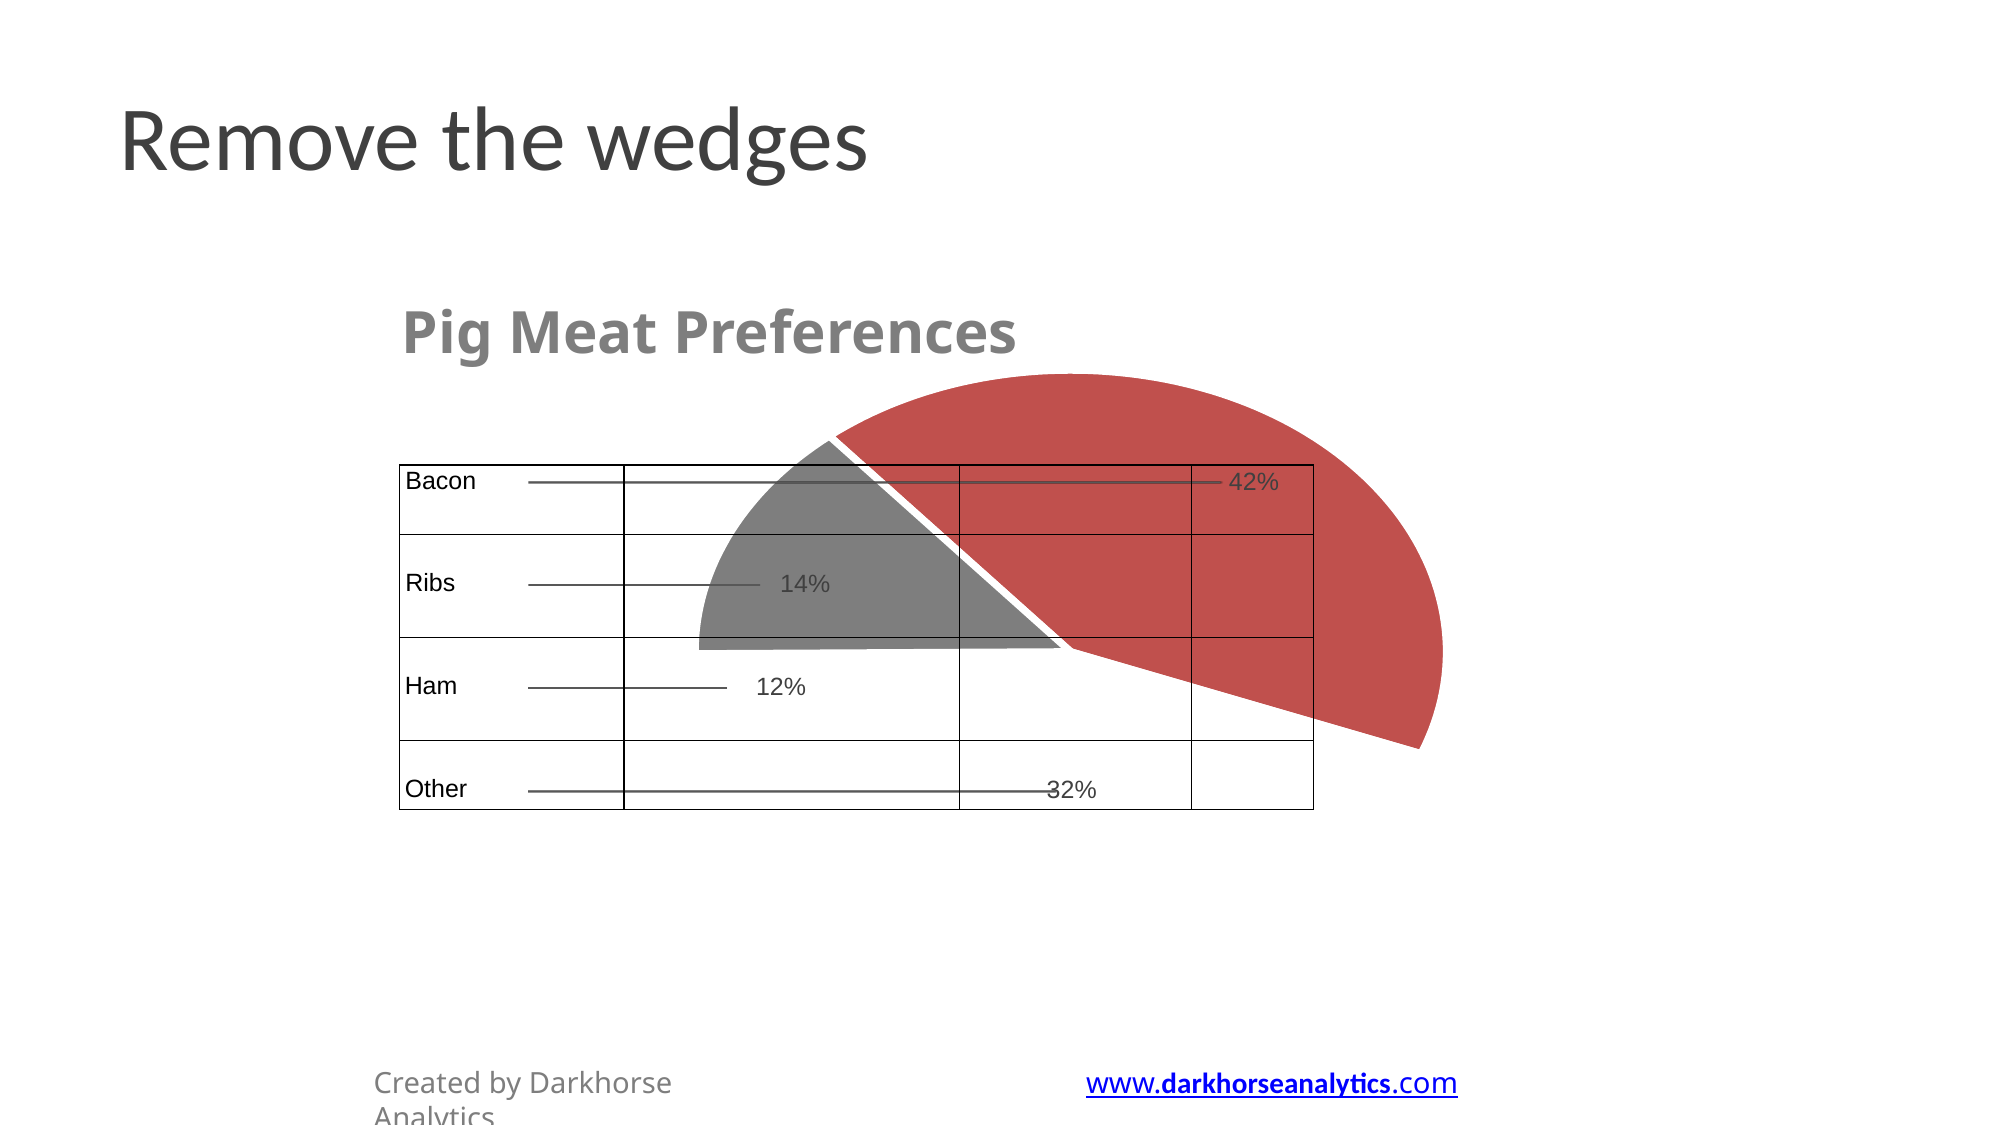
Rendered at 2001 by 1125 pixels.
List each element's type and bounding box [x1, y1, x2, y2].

table_cell [625, 535, 959, 637]
table_cell [400, 741, 623, 809]
footer [371, 1060, 762, 1105]
table_header [960, 466, 1191, 534]
table_cell [1192, 535, 1313, 637]
table_cell [960, 741, 1191, 809]
table_cell [960, 535, 1191, 637]
table_header [1192, 466, 1313, 534]
table_cell [625, 741, 959, 809]
text_box [1084, 1060, 1509, 1105]
table_header [400, 466, 623, 534]
text_box [528, 370, 1447, 934]
table_cell [960, 638, 1191, 740]
title [117, 76, 1222, 191]
table_cell [400, 535, 623, 637]
table_cell [400, 638, 623, 740]
table_cell [1192, 741, 1313, 809]
table_header [625, 466, 959, 534]
text_box [399, 292, 1222, 367]
table_cell [1192, 638, 1313, 740]
table_cell [625, 638, 959, 740]
